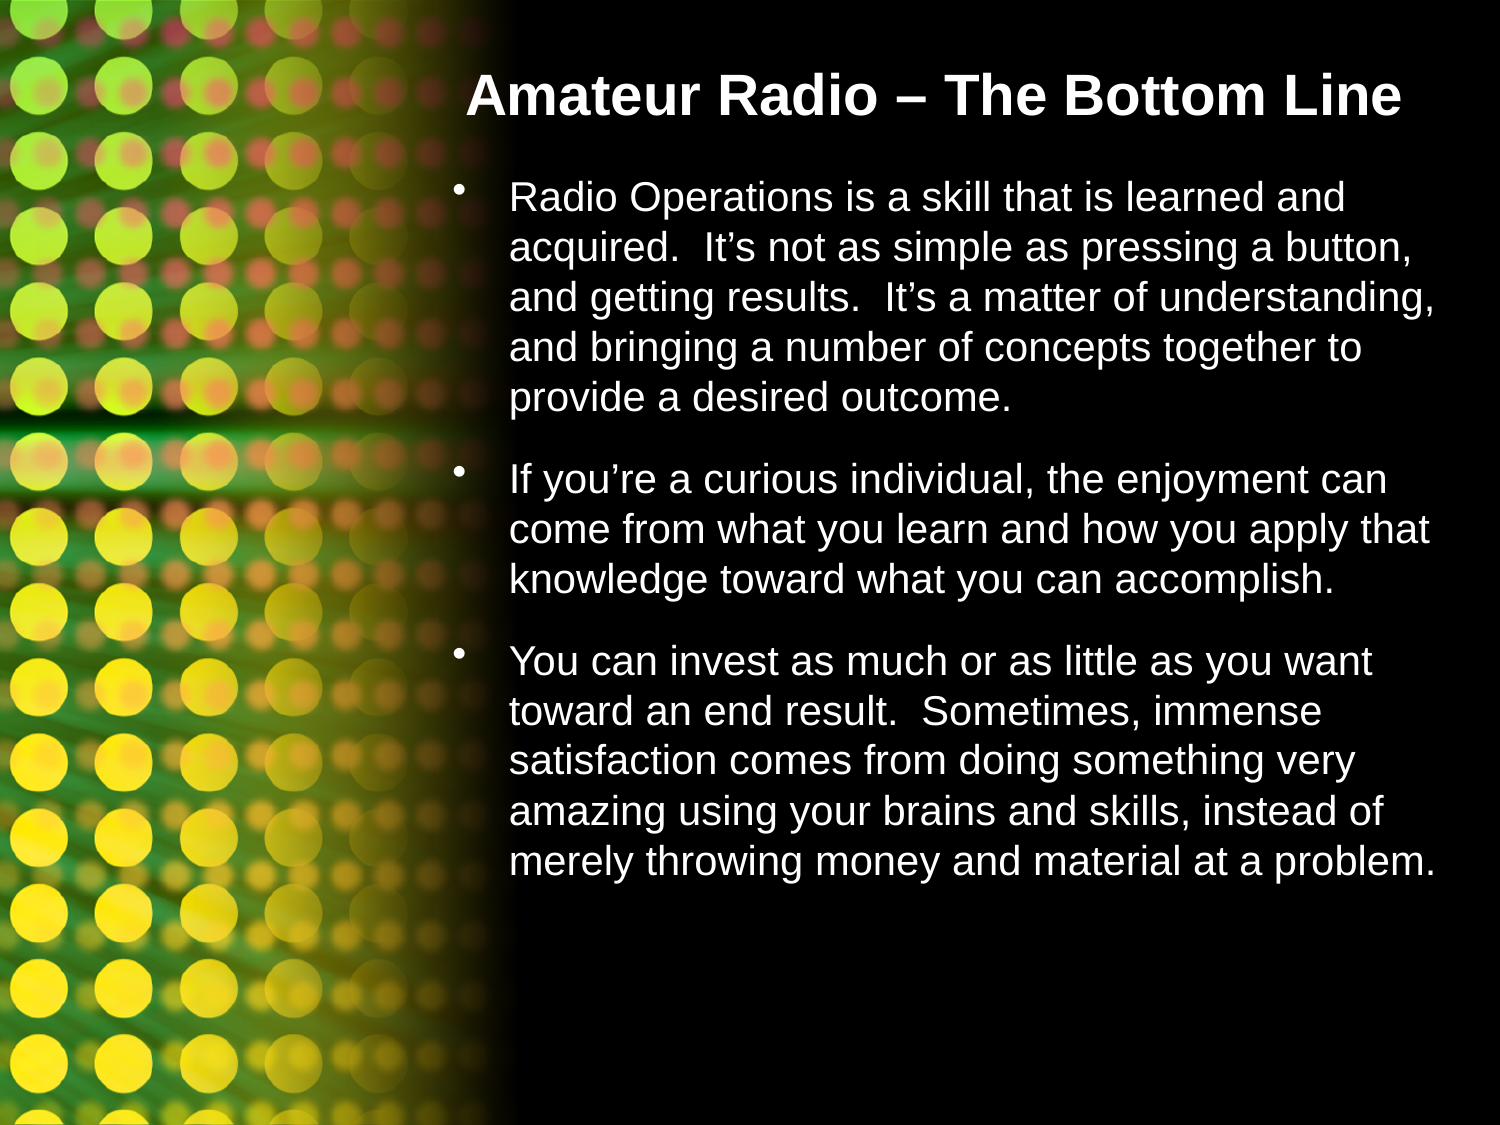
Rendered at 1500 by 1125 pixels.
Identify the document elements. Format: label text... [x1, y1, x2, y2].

title Amateur Radio – The Bottom Line [449, 49, 1451, 151]
list Radio Operations is a skill that is learned and acquired. It’s not as simple as pressing a button, and getting results. It’s a matter of understanding, and bringing a number of concepts together to provide a desired outcome. If you’re a curious individual, the enjoyment can come from what you learn and how you apply that knowledge toward what you can accomplish. You can invest as much or as little as you want toward an end result. Sometimes, immense satisfaction comes from doing something very amazing using your brains and skills, instead of merely throwing money and material at a problem. [437, 162, 1463, 1001]
picture [0, 0, 1500, 1125]
